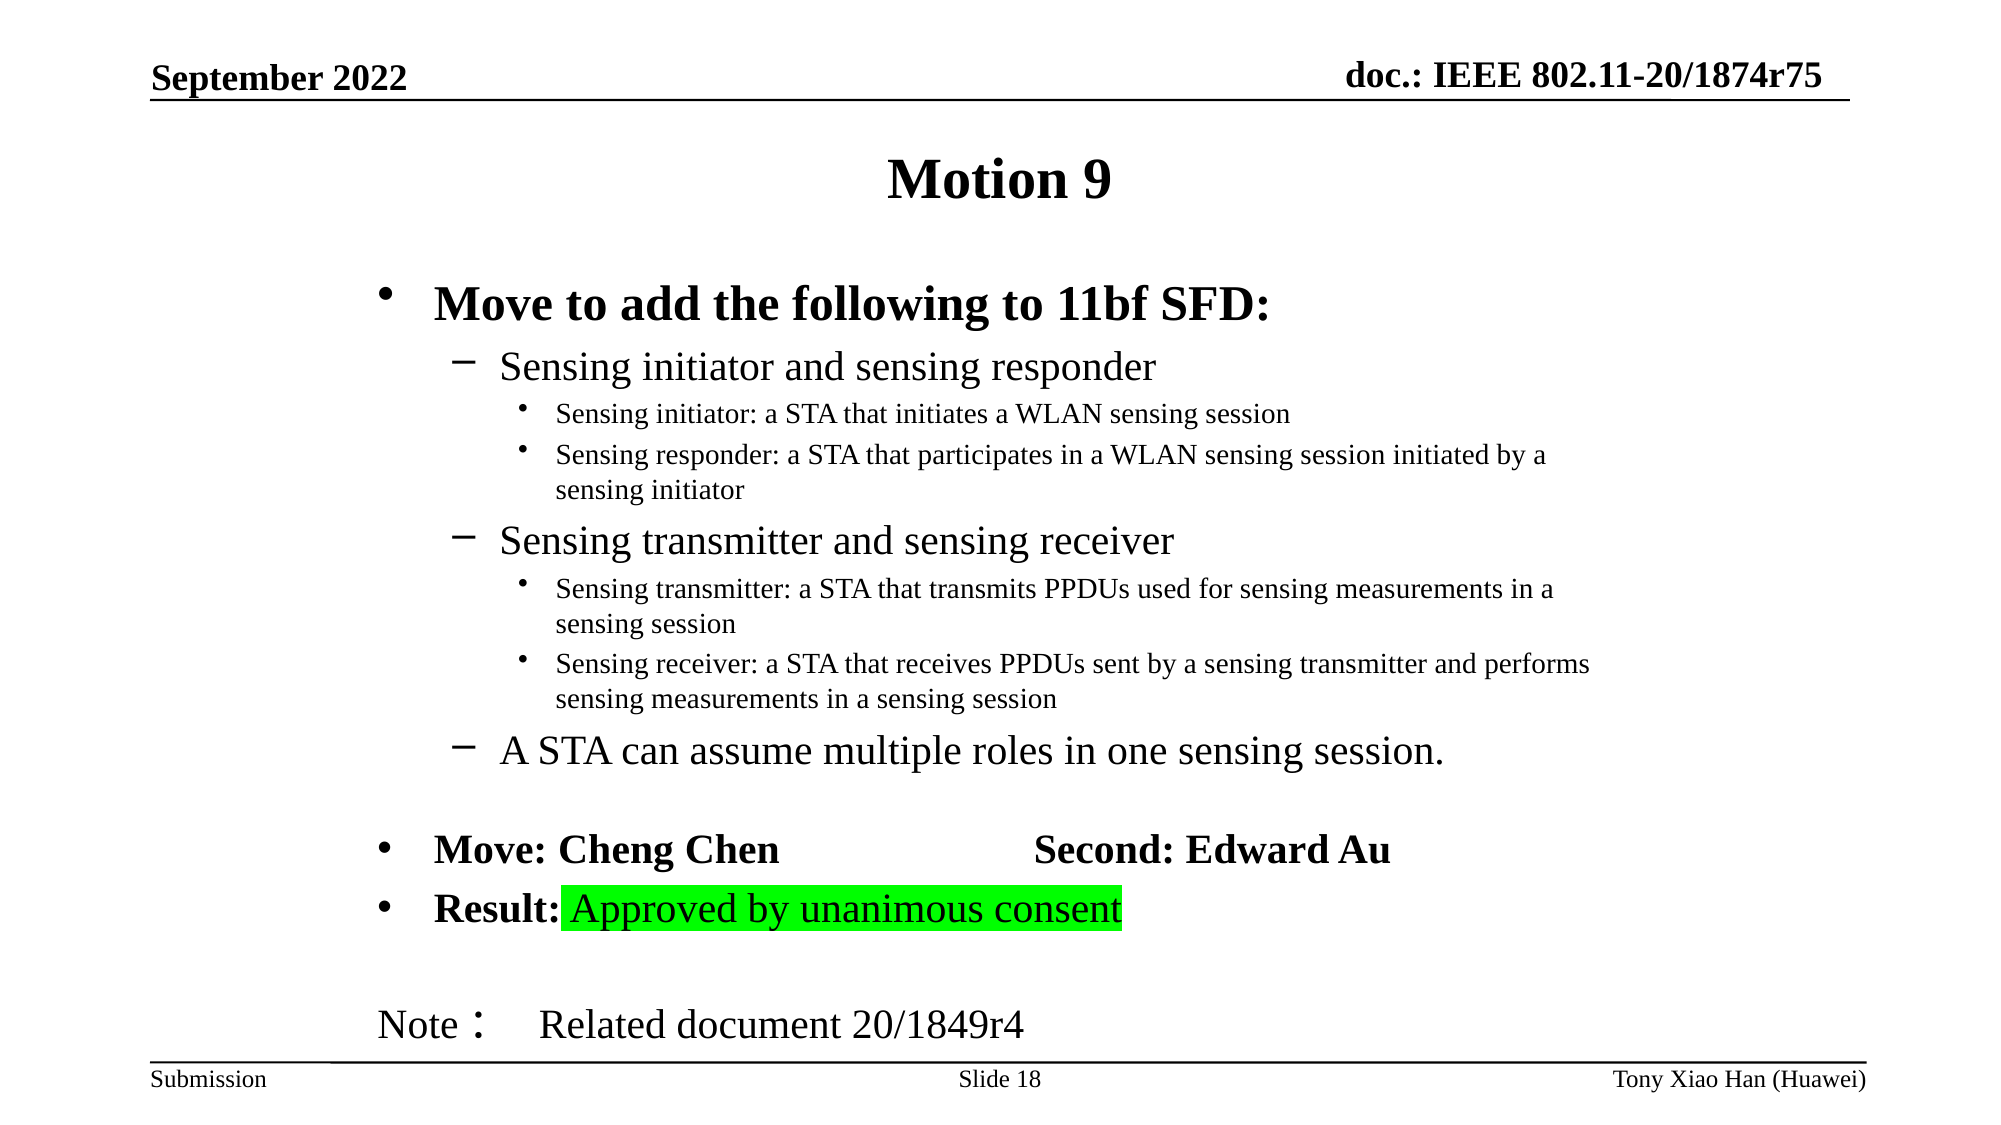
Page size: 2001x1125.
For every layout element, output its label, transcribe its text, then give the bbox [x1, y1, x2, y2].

text_box Move to add the following to 11bf SFD: Sensing initiator and sensing responder Sensing initiator: a STA that initiates a WLAN sensing session Sensing responder: a STA that participates in a WLAN sensing session initiated by a sensing initiator Sensing transmitter and sensing receiver Sensing transmitter: a STA that transmits PPDUs used for sensing measurements in a sensing session Sensing receiver: a STA that receives PPDUs sent by a sensing transmitter and performs sensing measurements in a sensing session A STA can assume multiple roles in one sensing session. Move: Cheng Chen Second: Edward Au Result: Approved by unanimous consent Note： Related document 20/1849r4 [362, 262, 1638, 950]
text_box Motion 9 [362, 87, 1638, 262]
